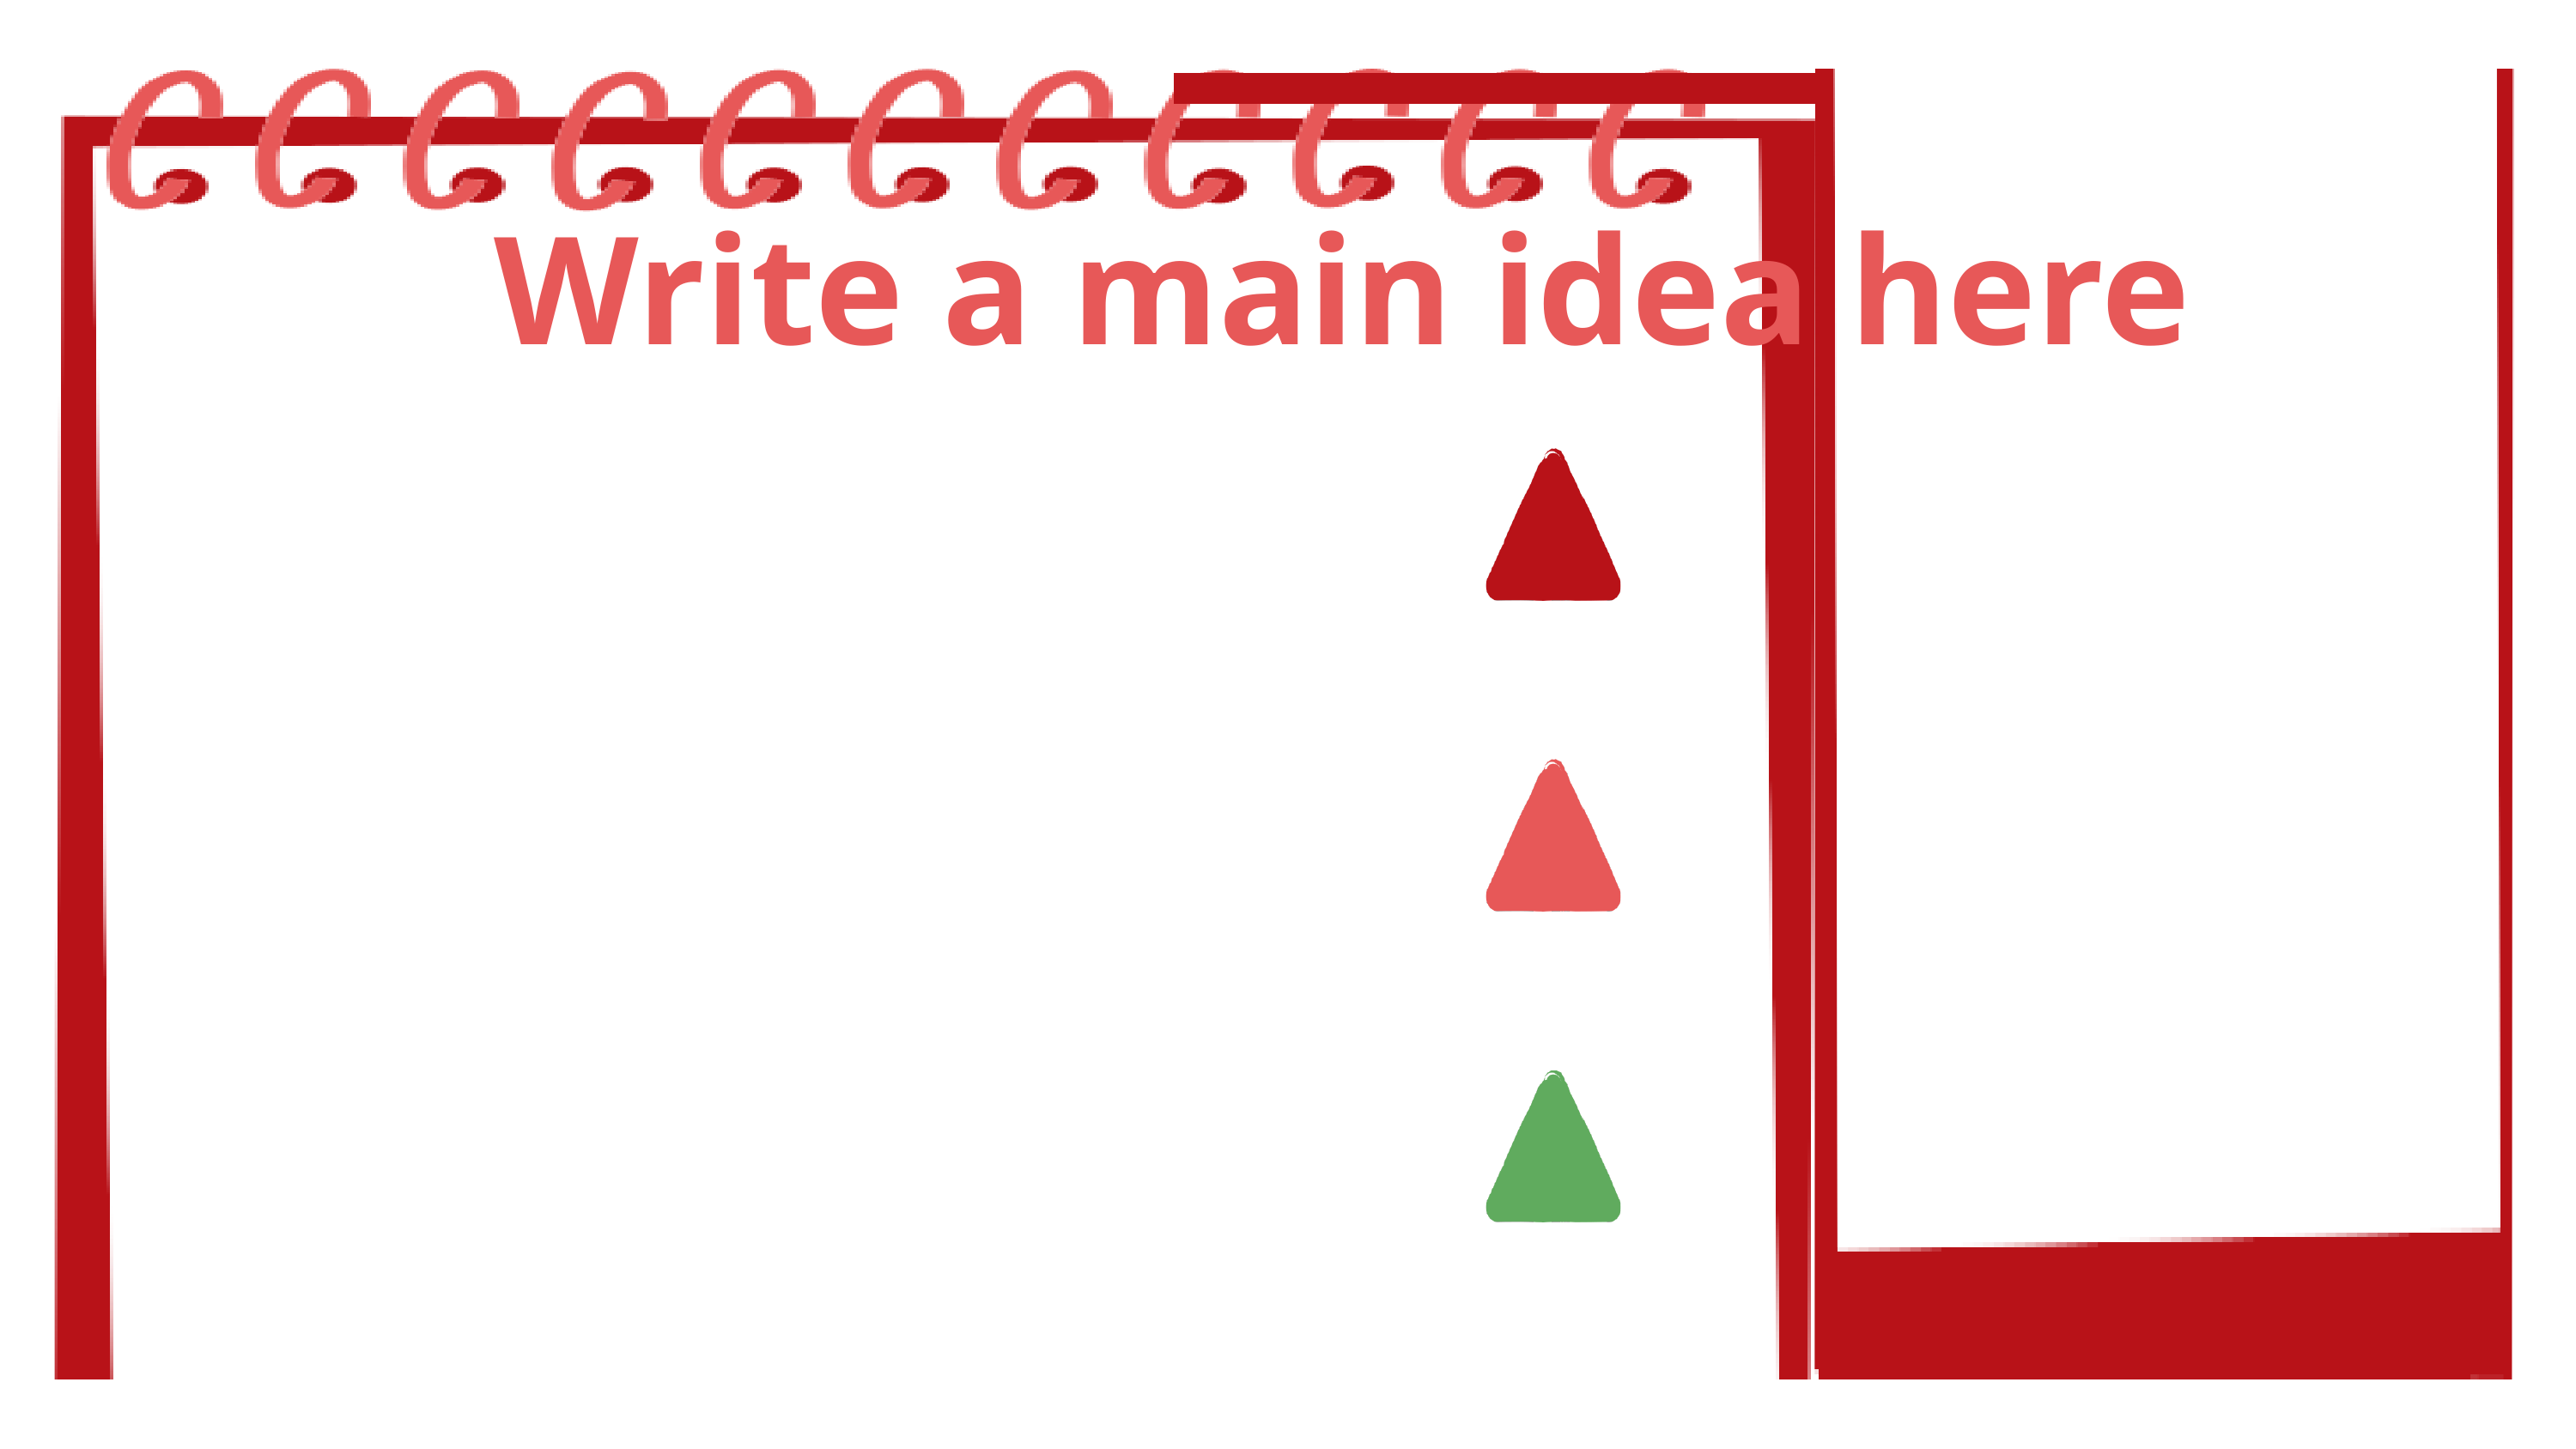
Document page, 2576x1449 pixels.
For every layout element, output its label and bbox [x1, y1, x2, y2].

text_box [54, 69, 2516, 1379]
